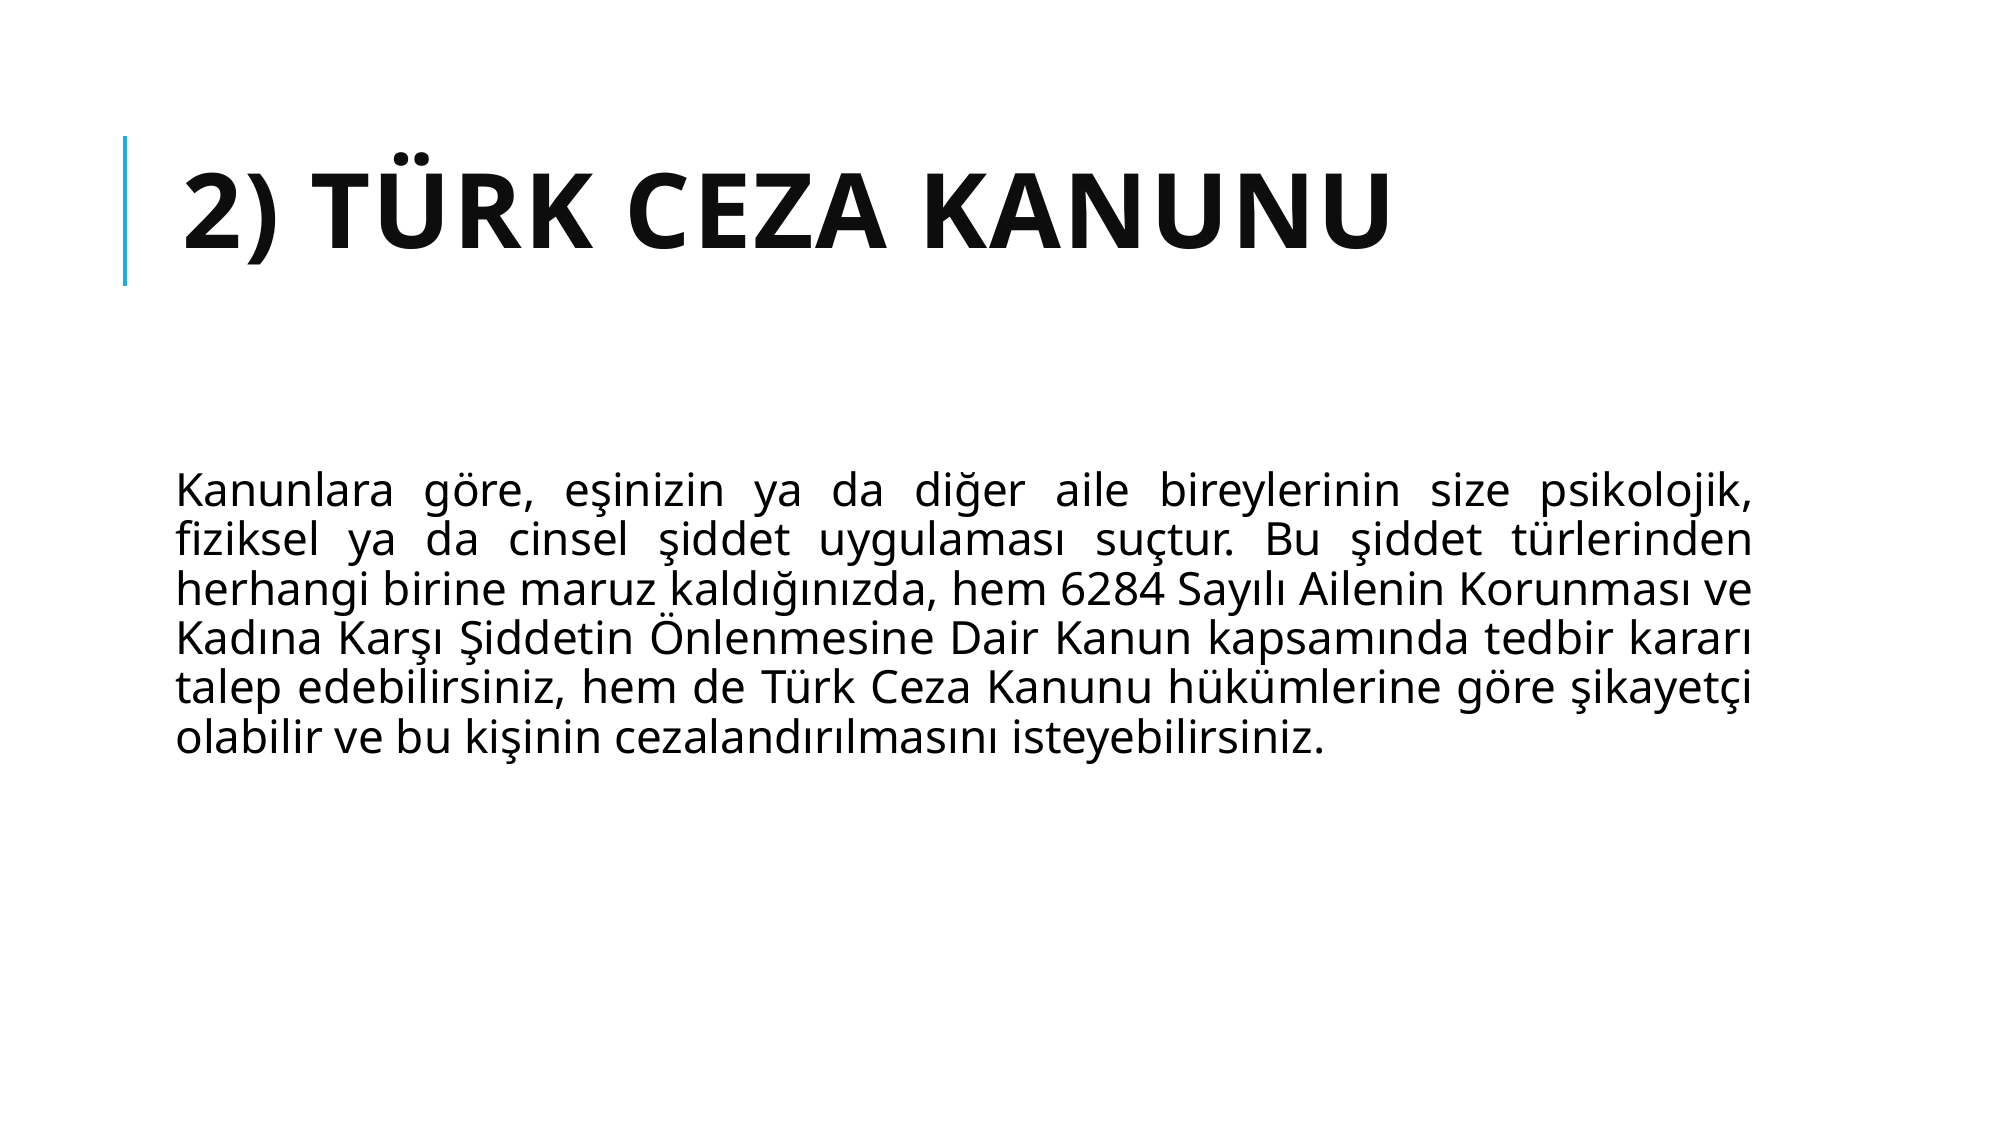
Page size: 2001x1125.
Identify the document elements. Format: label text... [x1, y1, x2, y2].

list Kanunlara göre, eşinizin ya da diğer aile bireylerinin size psikolojik, fiziksel ya da cinsel şiddet uygulaması suçtur. Bu şiddet türlerinden herhangi birine maruz kaldığınızda, hem 6284 Sayılı Ailenin Korunması ve Kadına Karşı Şiddetin Önlenmesine Dair Kanun kapsamında tedbir kararı talep edebilirsiniz, hem de Türk Ceza Kanunu hükümlerine göre şikayetçi olabilir ve bu kişinin cezalandırılmasını isteyebilirsiniz. [168, 375, 1763, 1035]
title 2) Türk Ceza Kanunu [168, 96, 1763, 342]
